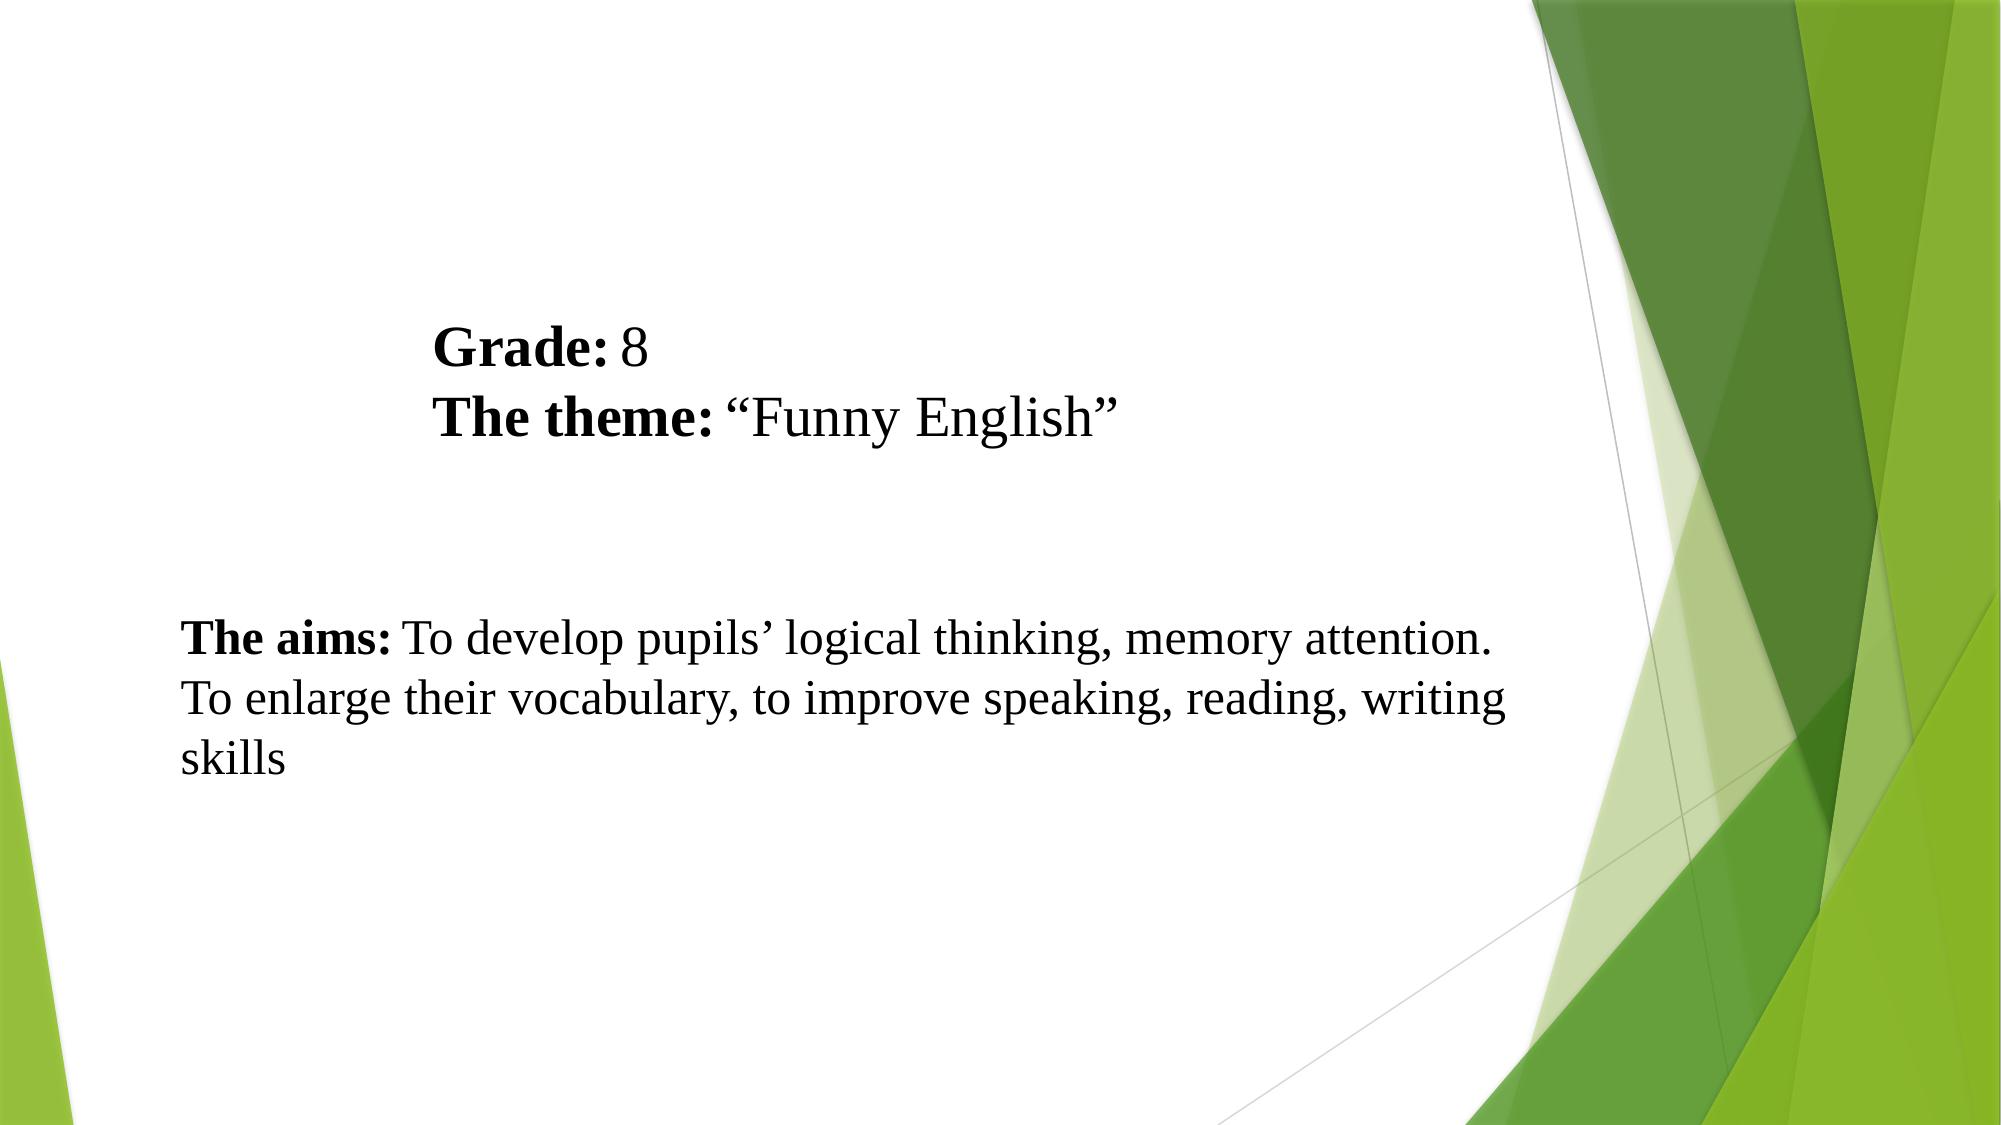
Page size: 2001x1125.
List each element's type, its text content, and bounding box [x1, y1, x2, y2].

text_box Grade: 8 The theme: “Funny English” [418, 300, 1419, 456]
text_box The aims: To develop pupils’ logical thinking, memory attention. To enlarge their vocabulary, to improve speaking, reading, writing skills [165, 597, 1541, 793]
